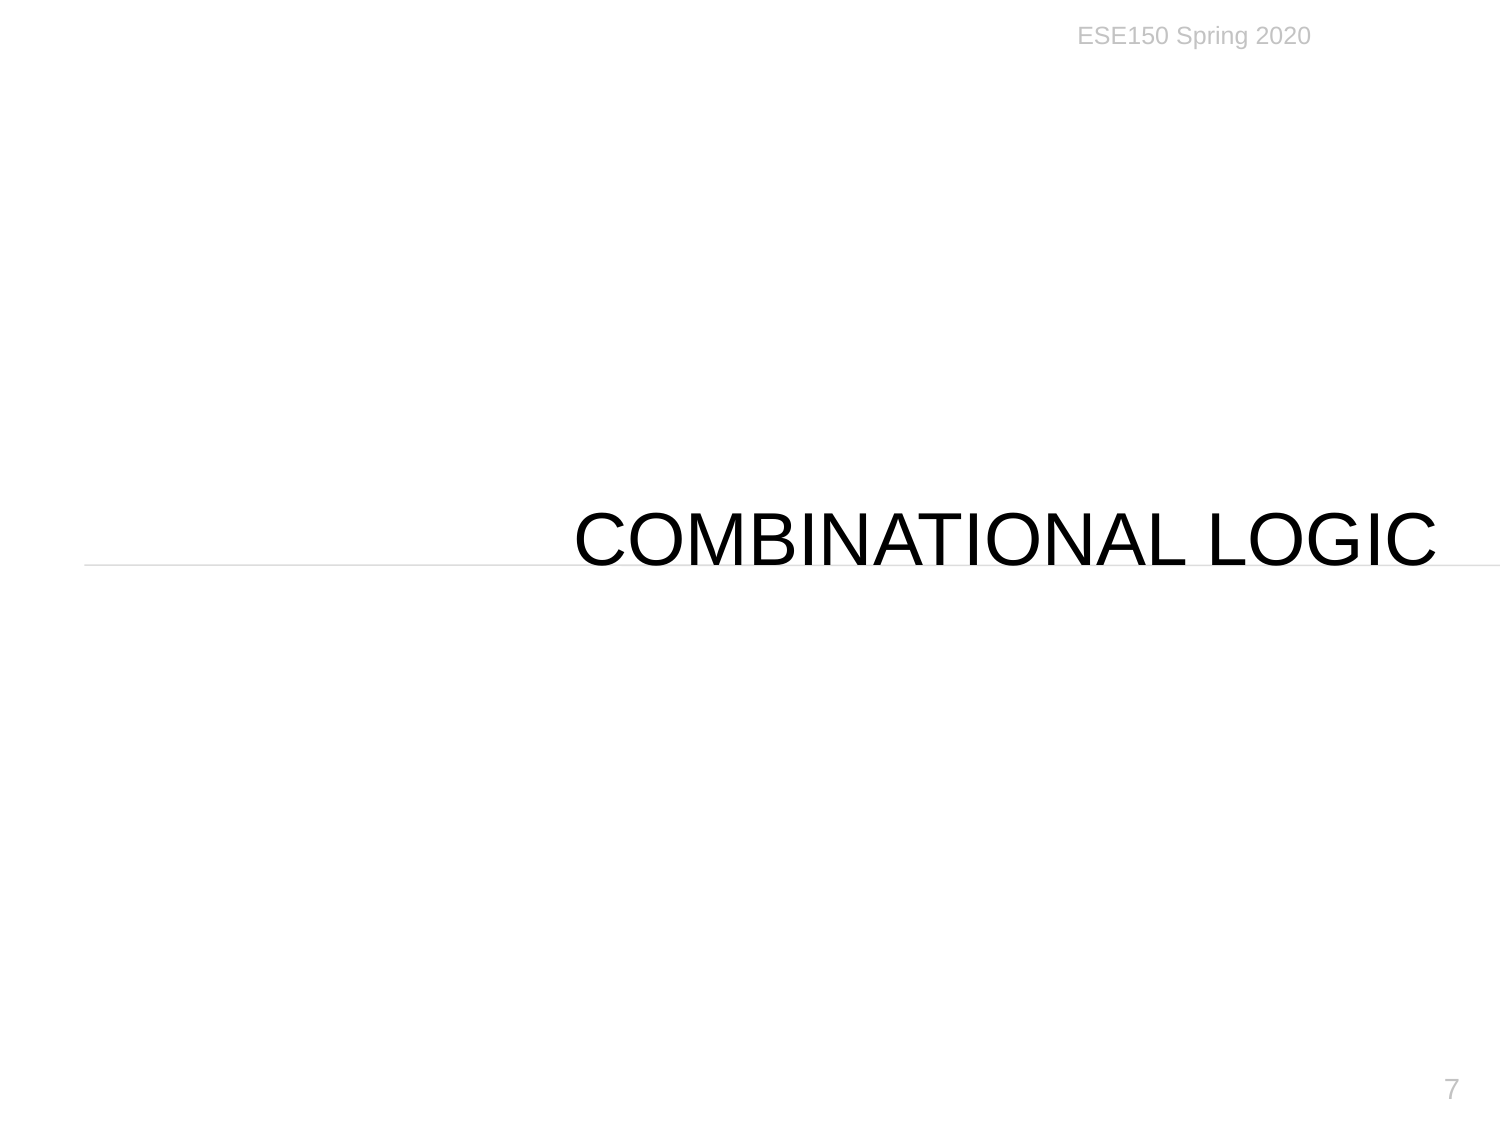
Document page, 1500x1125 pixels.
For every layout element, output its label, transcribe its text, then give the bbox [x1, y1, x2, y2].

title Combinational Logic [29, 483, 1455, 678]
slide_number 7 [1350, 1062, 1475, 1103]
slide_number ESE150 Spring 2020 [1062, 12, 1475, 60]
